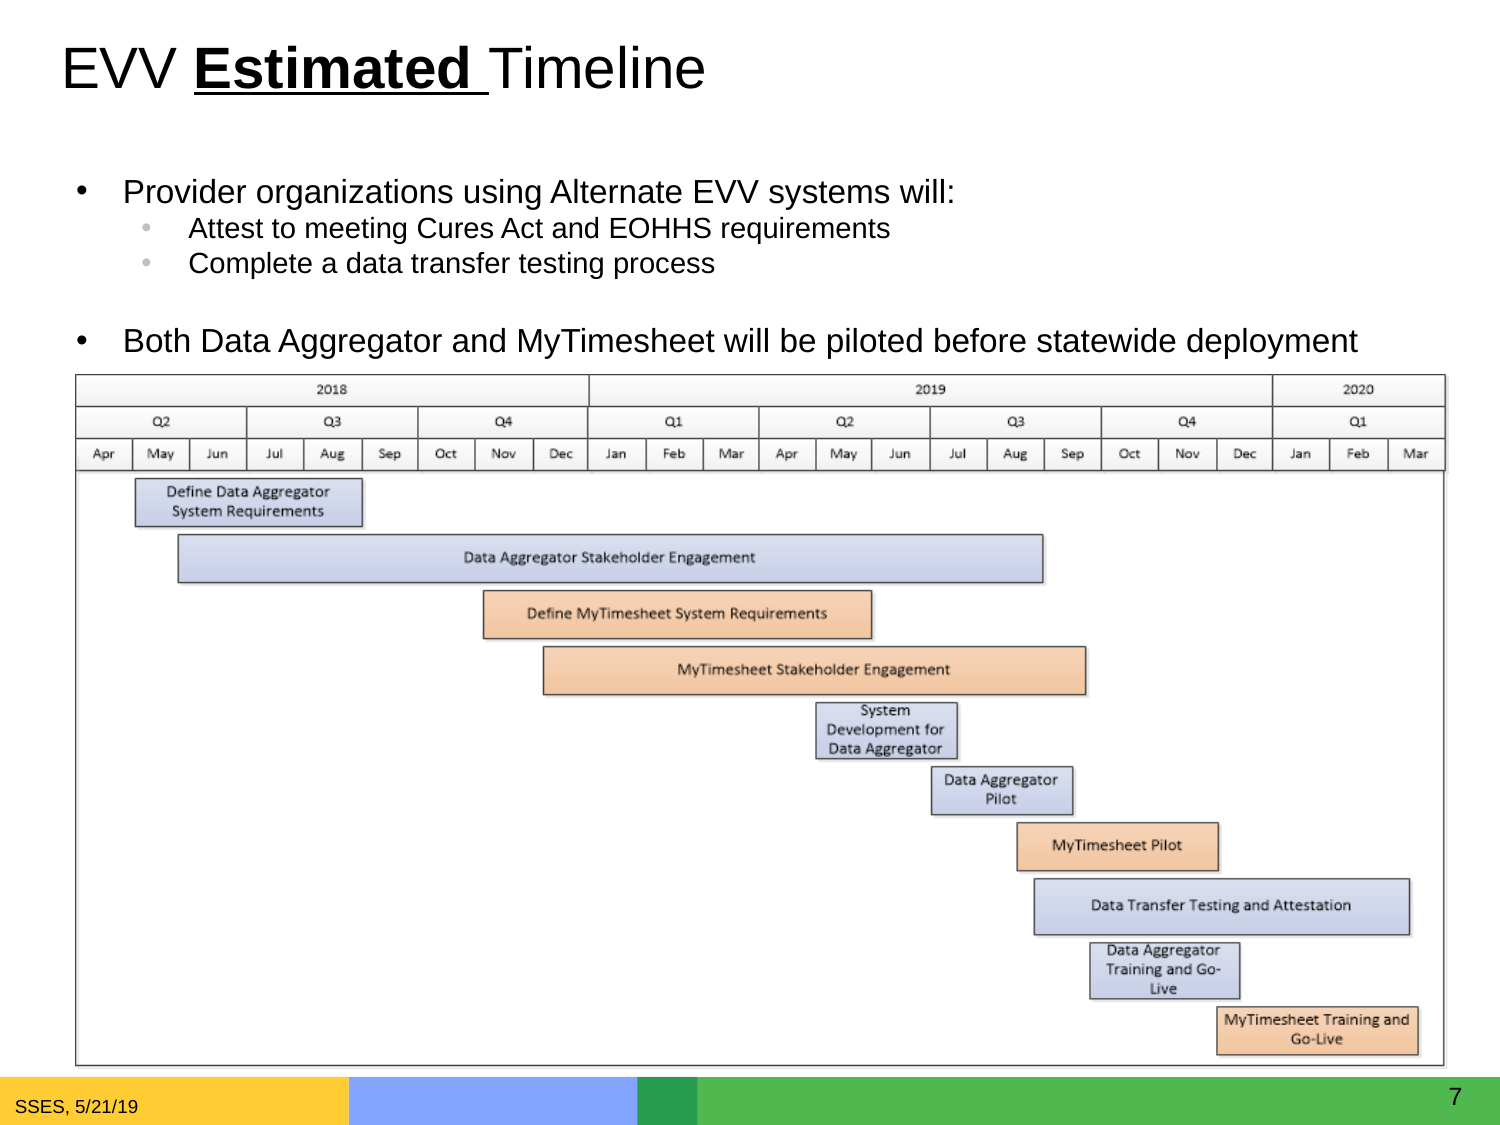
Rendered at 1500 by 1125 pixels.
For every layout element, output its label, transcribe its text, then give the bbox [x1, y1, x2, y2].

text_box SSES, 5/21/19 [0, 1087, 188, 1125]
title EVV Estimated Timeline [61, 24, 1500, 101]
picture [74, 374, 1450, 1069]
text_box Provider organizations using Alternate EVV systems will: Attest to meeting Cures Act and EOHHS requirements Complete a data transfer testing process Both Data Aggregator and MyTimesheet will be piloted before statewide deployment [61, 162, 1425, 650]
slide_number 7 [1399, 1074, 1463, 1116]
